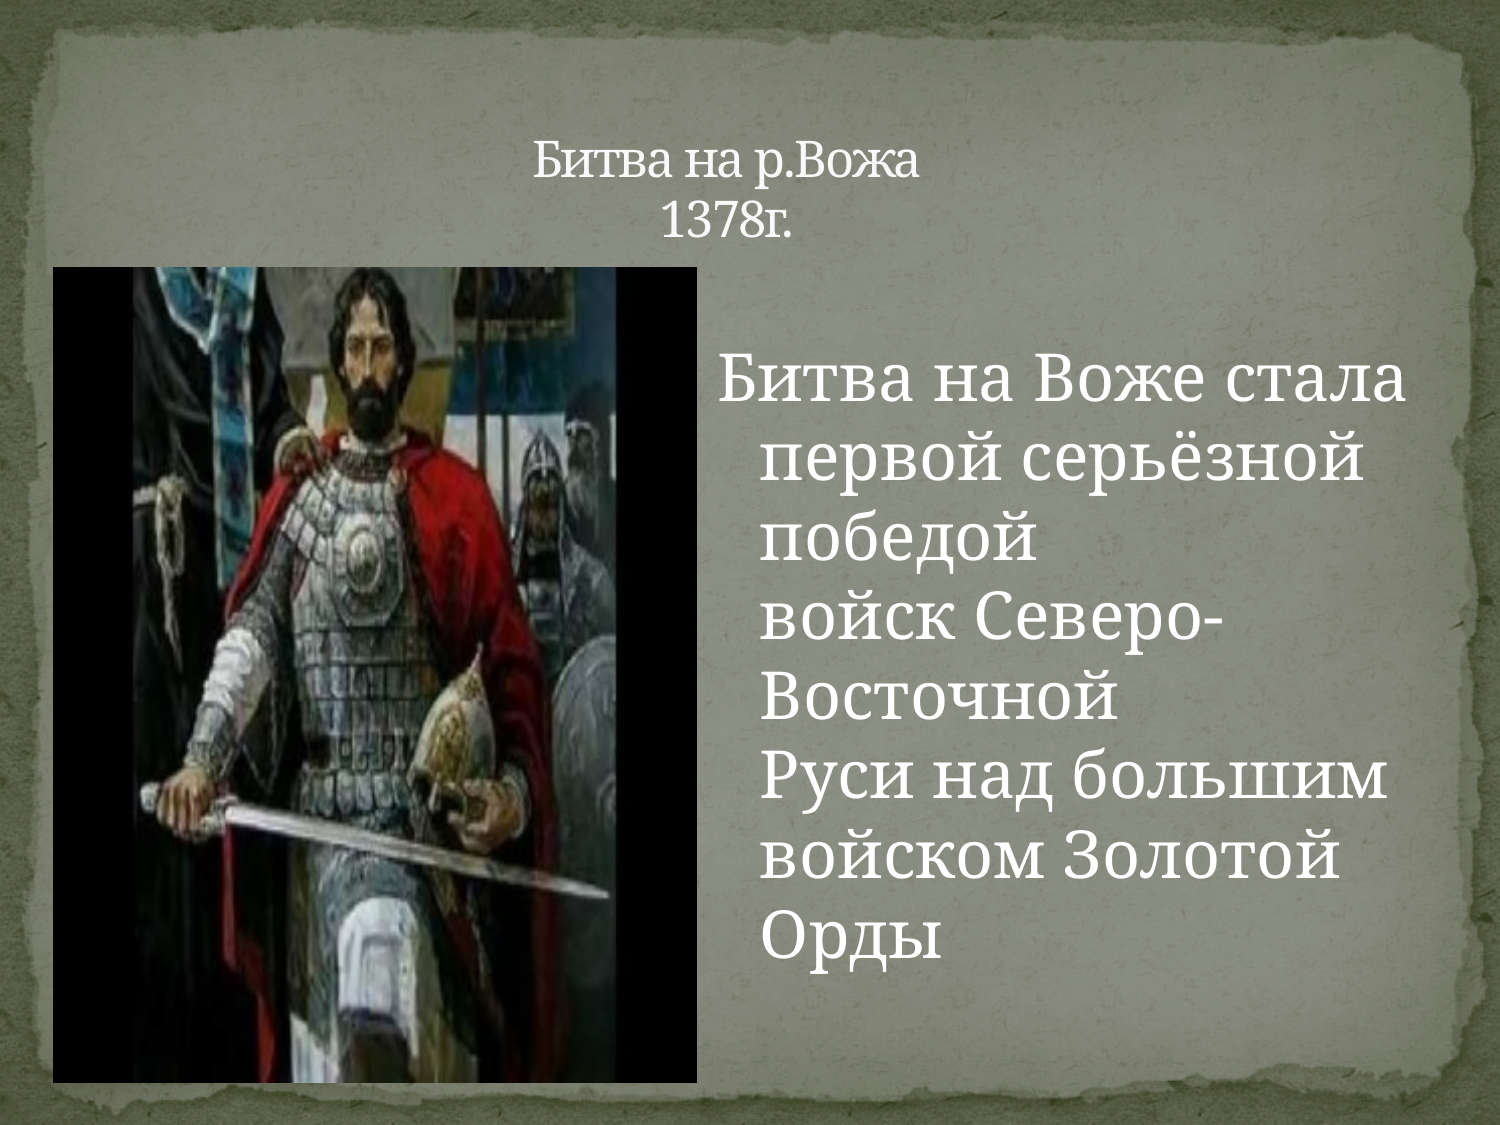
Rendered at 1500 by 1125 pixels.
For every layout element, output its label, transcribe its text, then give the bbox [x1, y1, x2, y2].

title Битва на р.Вожа 1378г. [41, 54, 1414, 256]
picture [53, 267, 697, 1083]
list Битва на Воже стала первой серьёзной победой войск Северо-Восточной Руси над большим войском Золотой Орды [705, 278, 1425, 1071]
